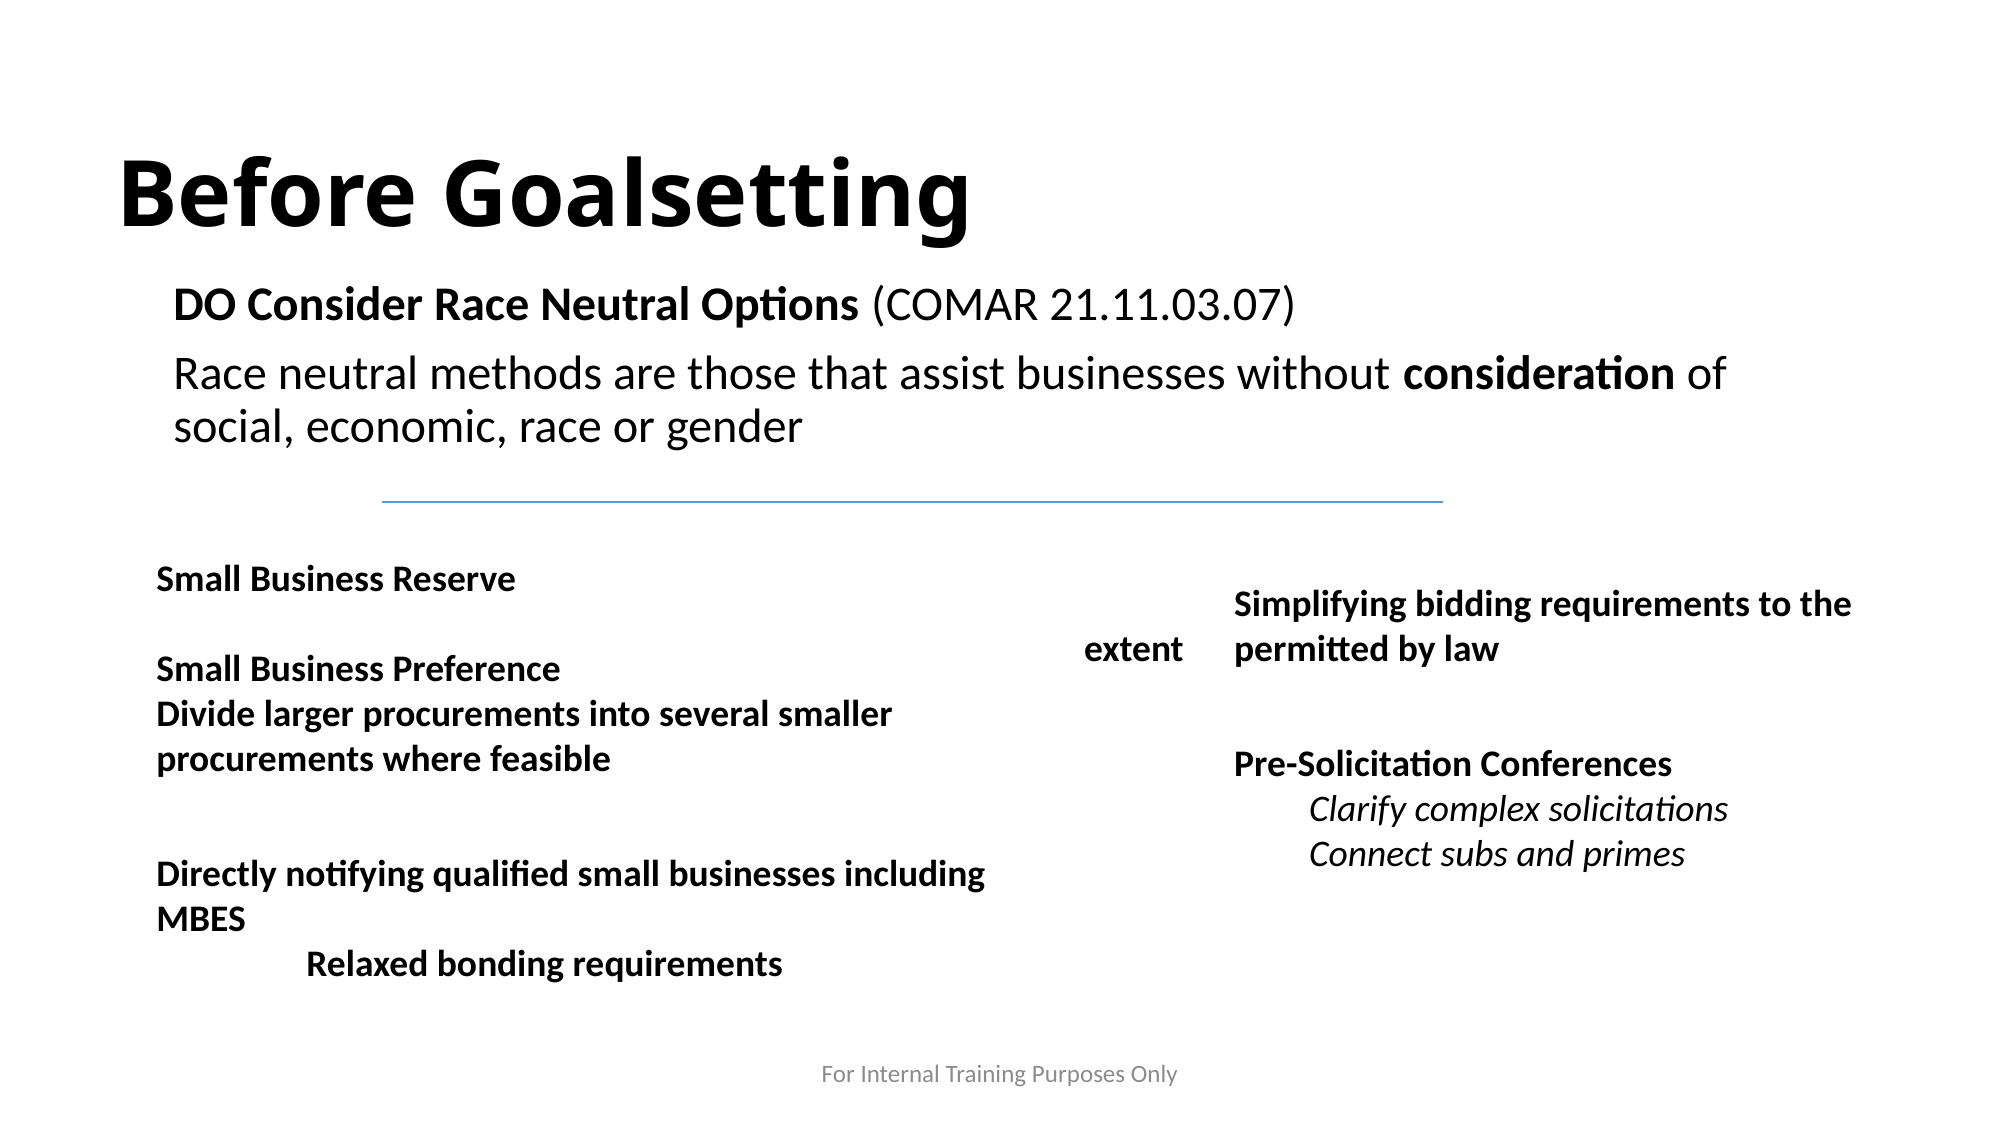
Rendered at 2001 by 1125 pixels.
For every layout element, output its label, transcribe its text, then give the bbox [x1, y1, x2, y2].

title Before Goalsetting [101, 88, 1827, 306]
list DO Consider Race Neutral Options (COMAR 21.11.03.07) Race neutral methods are those that assist businesses without consideration of social, economic, race or gender [158, 271, 1845, 461]
footer For Internal Training Purposes Only [662, 1046, 1338, 1103]
text_box Small Business Reserve Small Business Preference Divide larger procurements into several smaller procurements where feasible Directly notifying qualified small businesses including MBES Relaxed bonding requirements Simplifying bidding requirements to the extent permitted by law Pre-Solicitation Conferences Clarify complex solicitations Connect subs and primes [66, 501, 1952, 1046]
